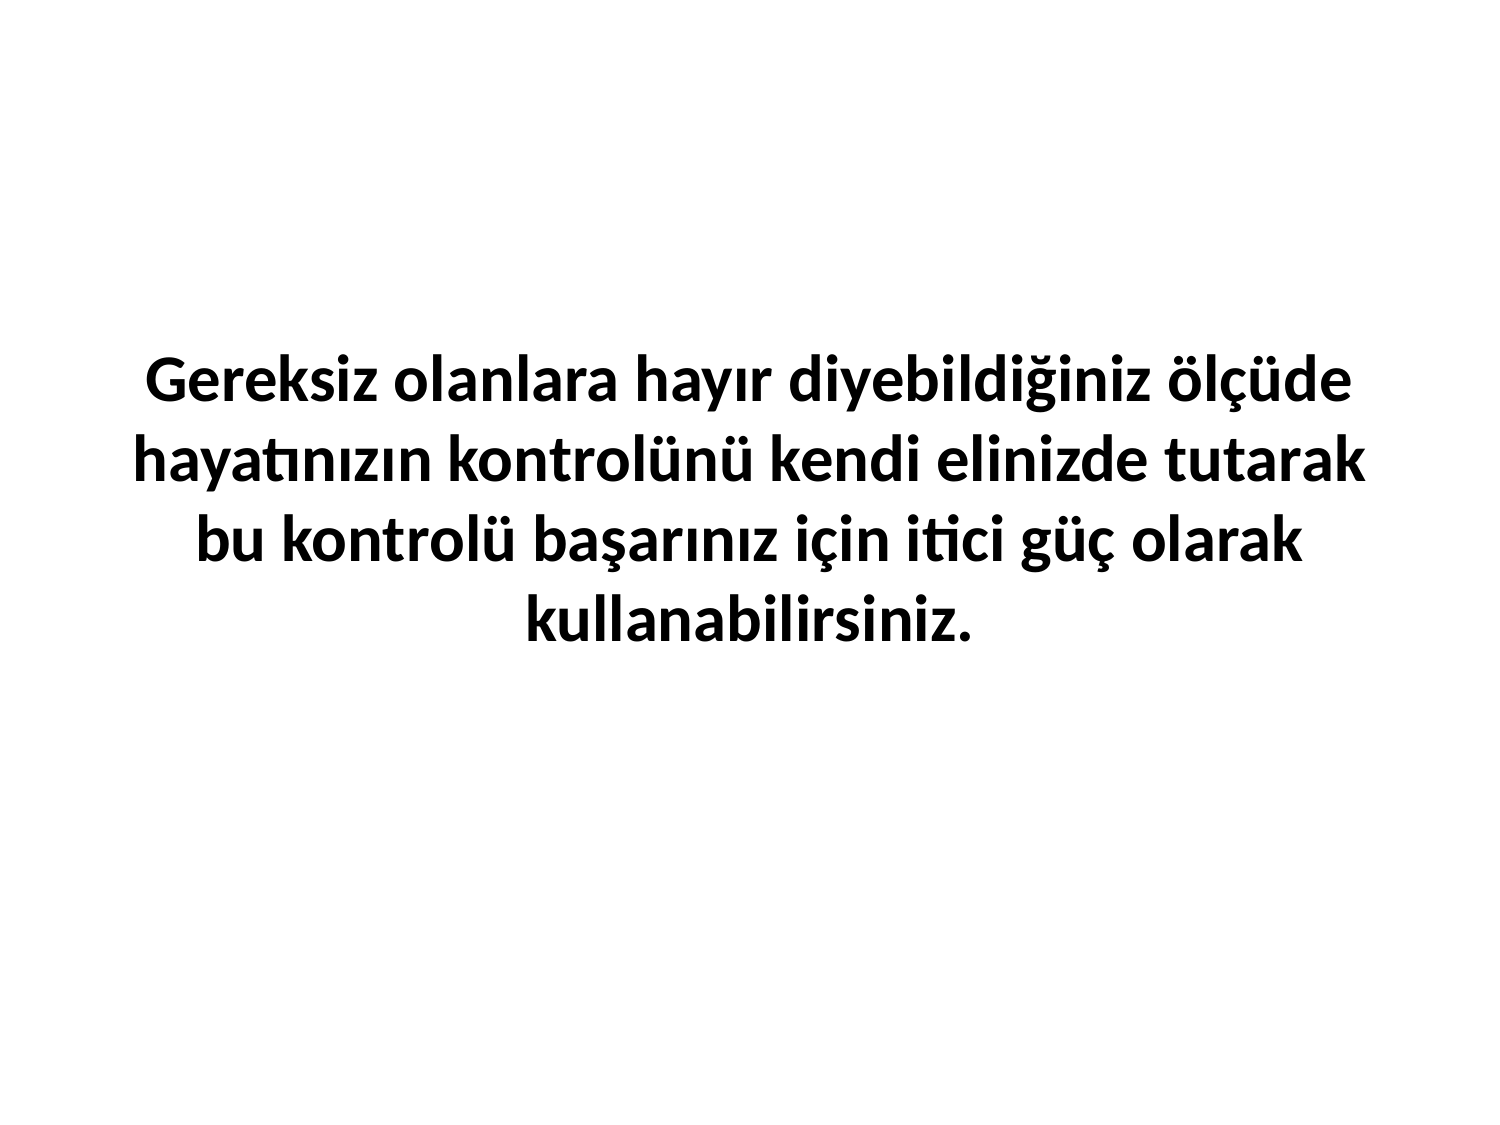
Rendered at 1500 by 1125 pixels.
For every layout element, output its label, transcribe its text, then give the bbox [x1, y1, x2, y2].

title Gereksiz olanlara hayır diyebildiğiniz ölçüde hayatınızın kontrolünü kendi elinizde tutarak bu kontrolü başarınız için itici güç olarak kullanabilirsiniz. [112, 99, 1388, 1050]
